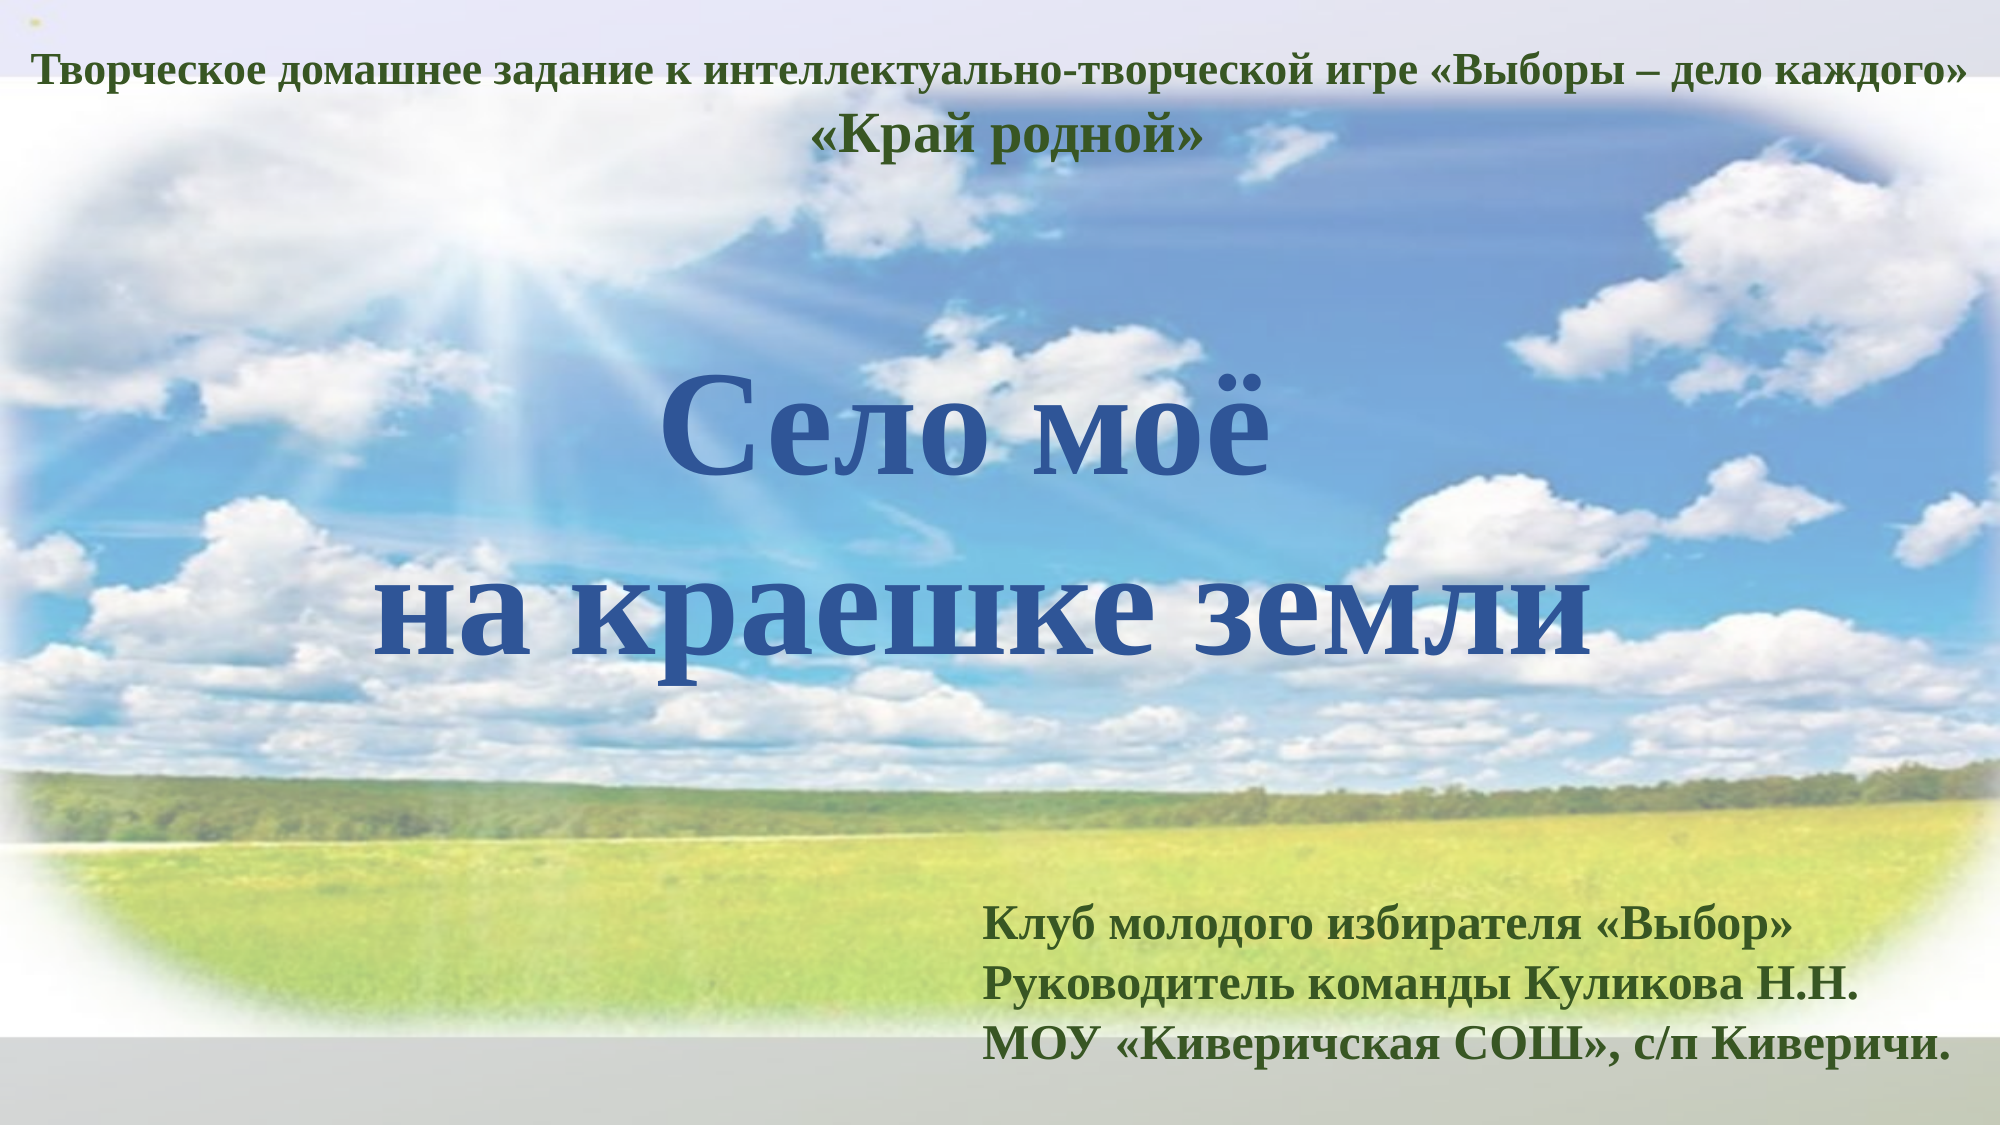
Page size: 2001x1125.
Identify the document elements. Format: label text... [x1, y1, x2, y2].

text_box Творческое домашнее задание к интеллектуально-творческой игре «Выборы – дело каждого» «Край родной» [0, 31, 2000, 172]
text_box Клуб молодого избирателя «Выбор» Руководитель команды Куликова Н.Н. МОУ «Киверичская СОШ», с/п Киверичи. [967, 881, 1968, 1077]
text_box Село моё на краешке земли [356, 317, 1610, 692]
